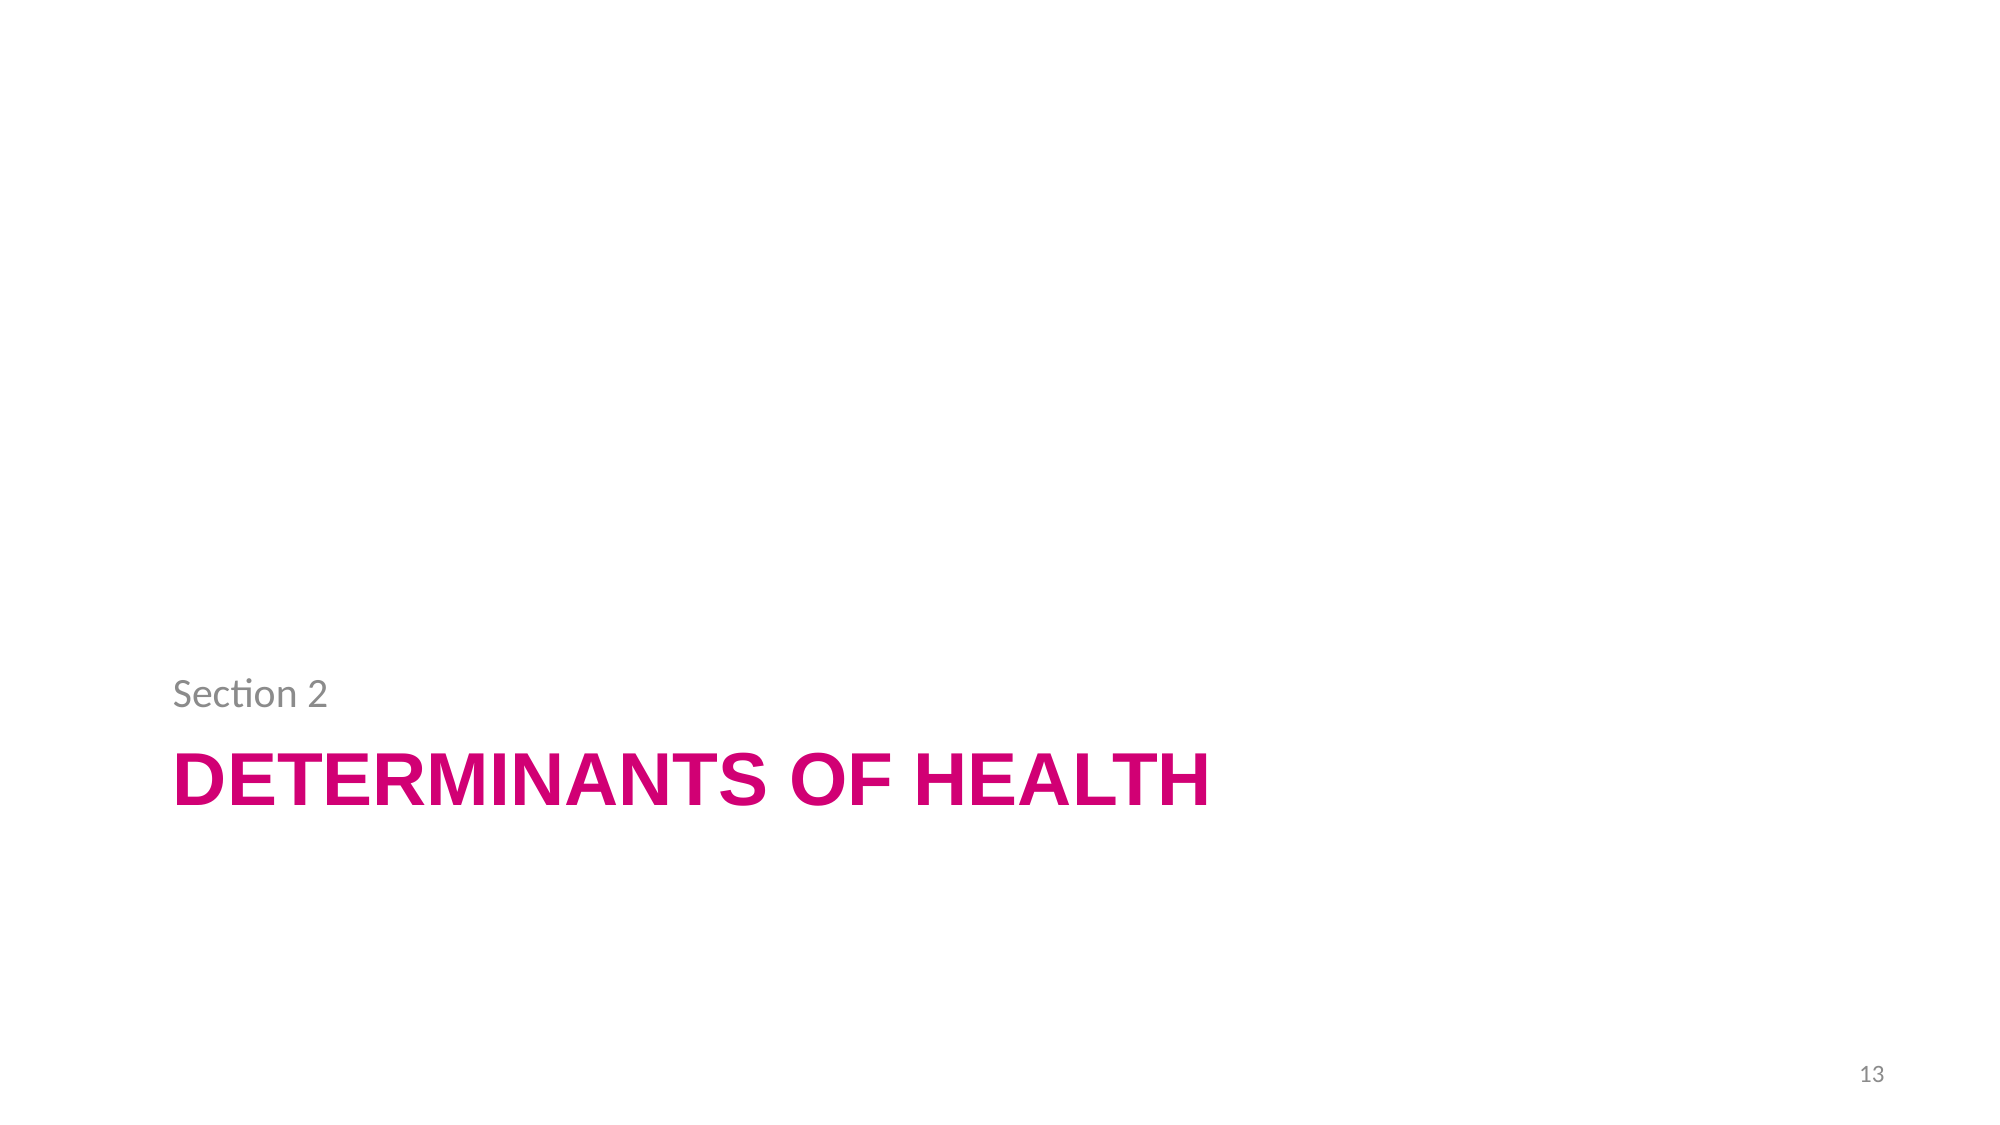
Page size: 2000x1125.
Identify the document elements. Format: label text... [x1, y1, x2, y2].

slide_number 13 [1433, 1042, 1900, 1103]
title Determinants of health [157, 723, 1858, 947]
list Section 2 [157, 476, 1858, 723]
